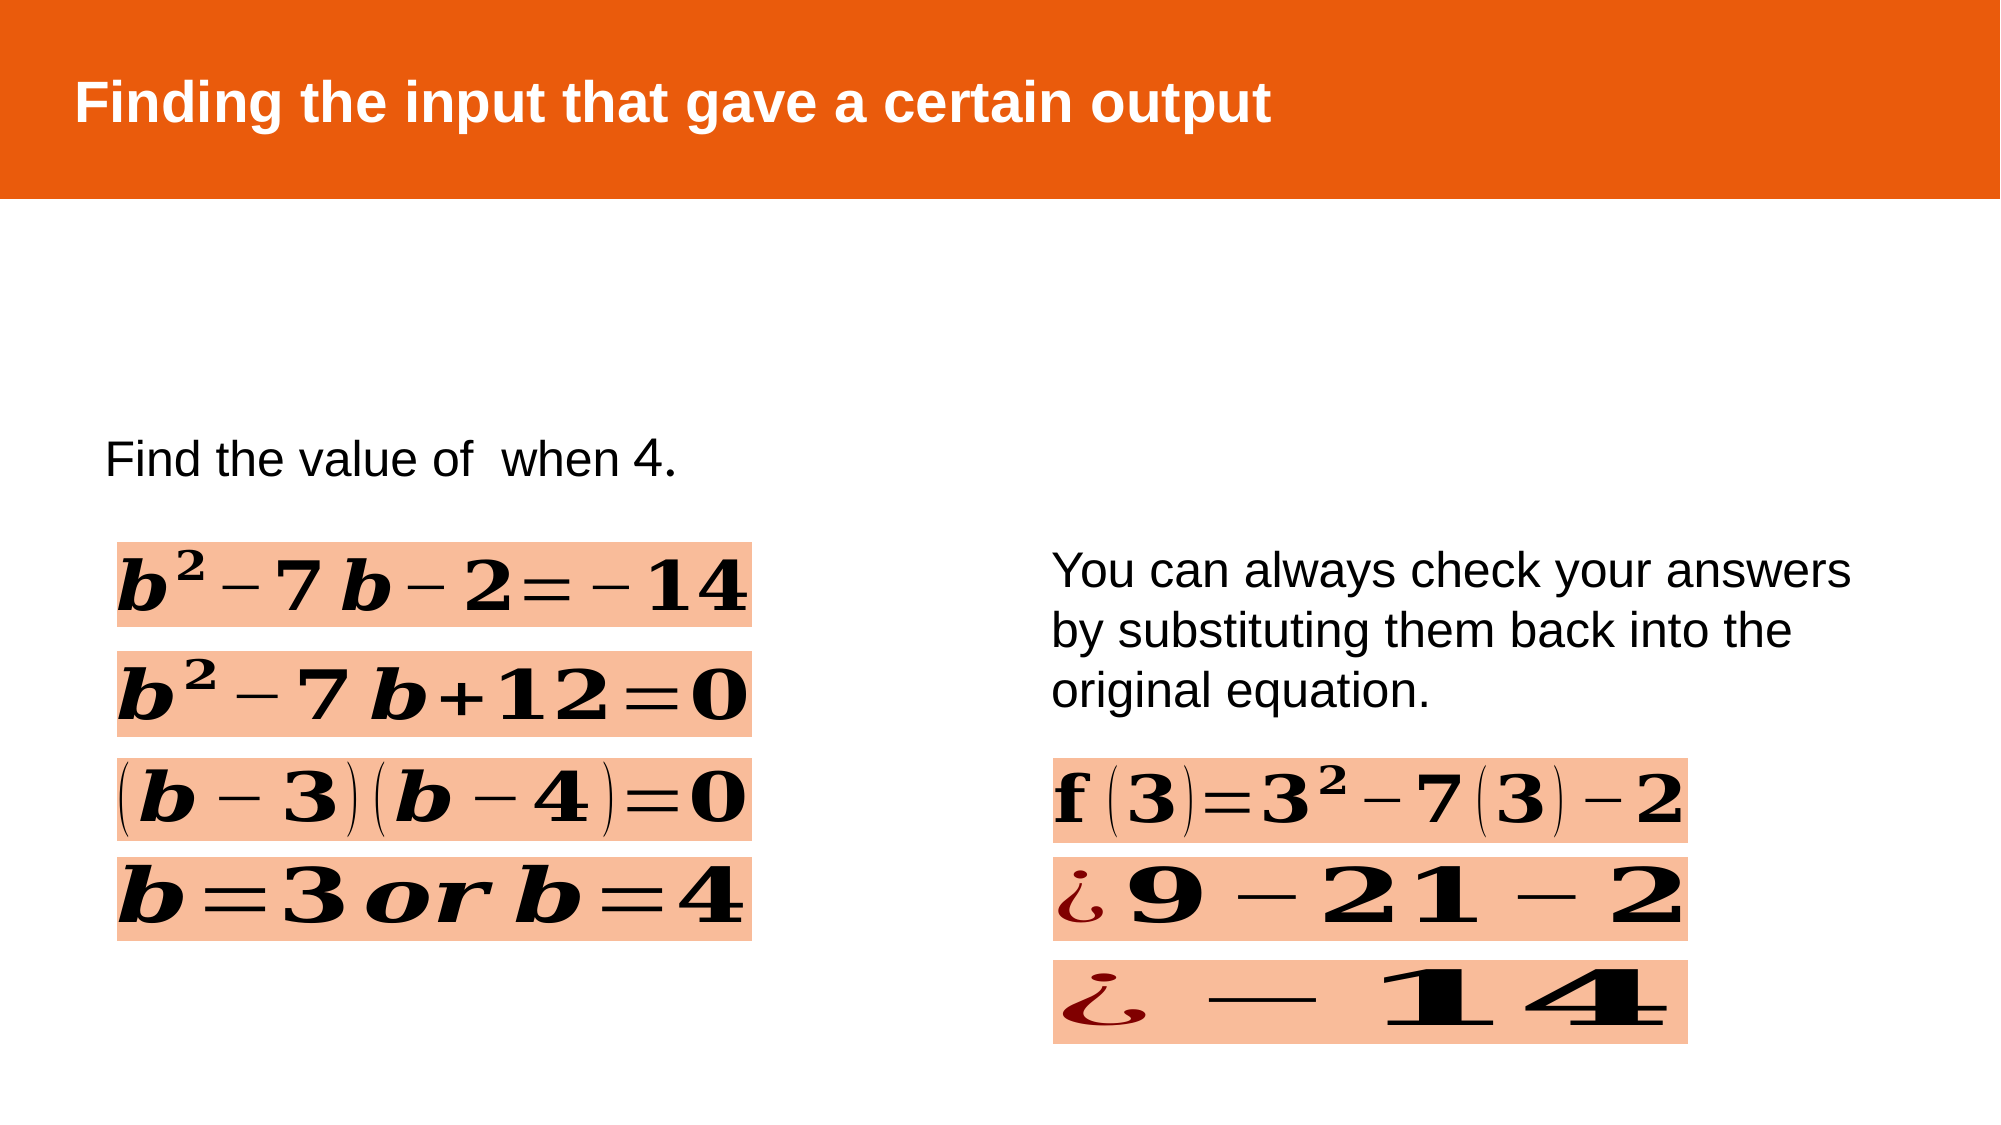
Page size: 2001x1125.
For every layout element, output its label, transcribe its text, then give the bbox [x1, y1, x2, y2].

text_box You can always check your answers by substituting them back into the original equation. [1036, 530, 1905, 725]
text_box Finding the input that gave a certain output [0, 0, 2000, 199]
